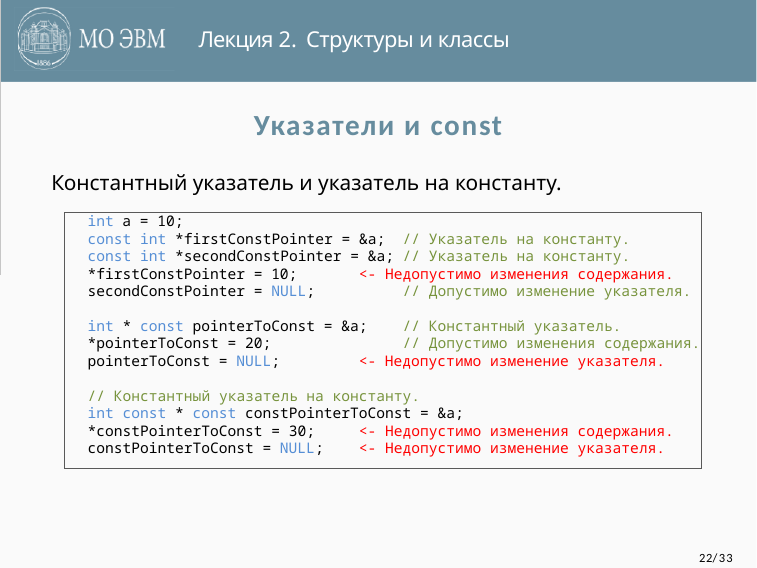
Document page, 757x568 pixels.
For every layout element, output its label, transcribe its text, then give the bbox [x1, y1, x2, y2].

text_box Лекция 2. Структуры и классы [196, 25, 555, 52]
list Константный указатель и указатель на константу. [28, 149, 729, 485]
picture [0, 0, 757, 568]
slide_number 22/33 [687, 551, 741, 568]
title Указатели и const [28, 106, 729, 149]
